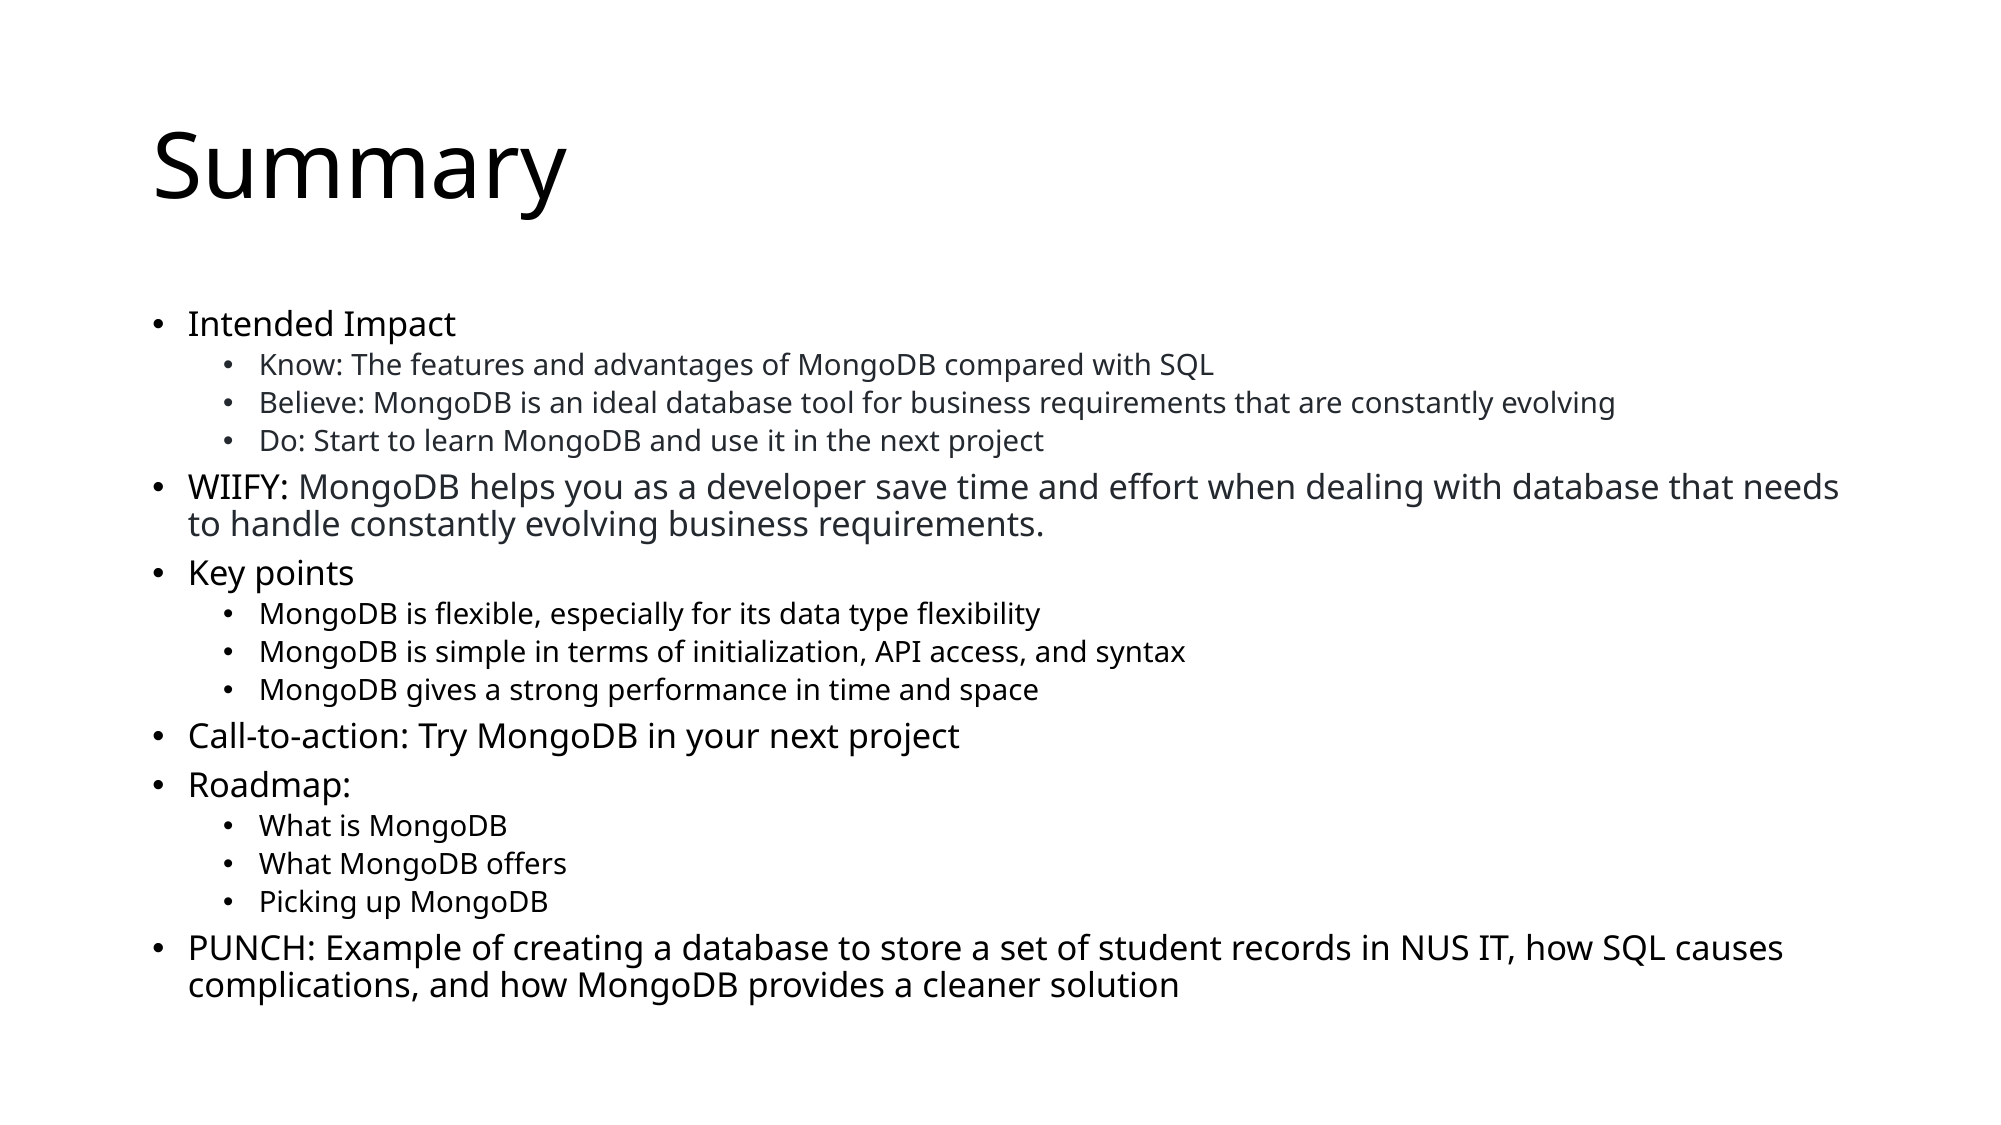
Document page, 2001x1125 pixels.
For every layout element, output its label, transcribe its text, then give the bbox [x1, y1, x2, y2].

list Intended Impact Know: The features and advantages of MongoDB compared with SQL Believe: MongoDB is an ideal database tool for business requirements that are constantly evolving Do: Start to learn MongoDB and use it in the next project WIIFY: MongoDB helps you as a developer save time and effort when dealing with database that needs to handle constantly evolving business requirements. Key points MongoDB is flexible, especially for its data type flexibility MongoDB is simple in terms of initialization, API access, and syntax MongoDB gives a strong performance in time and space Call-to-action: Try MongoDB in your next project Roadmap: What is MongoDB What MongoDB offers Picking up MongoDB PUNCH: Example of creating a database to store a set of student records in NUS IT, how SQL causes complications, and how MongoDB provides a cleaner solution [137, 299, 1863, 1014]
title Summary [137, 59, 1863, 278]
